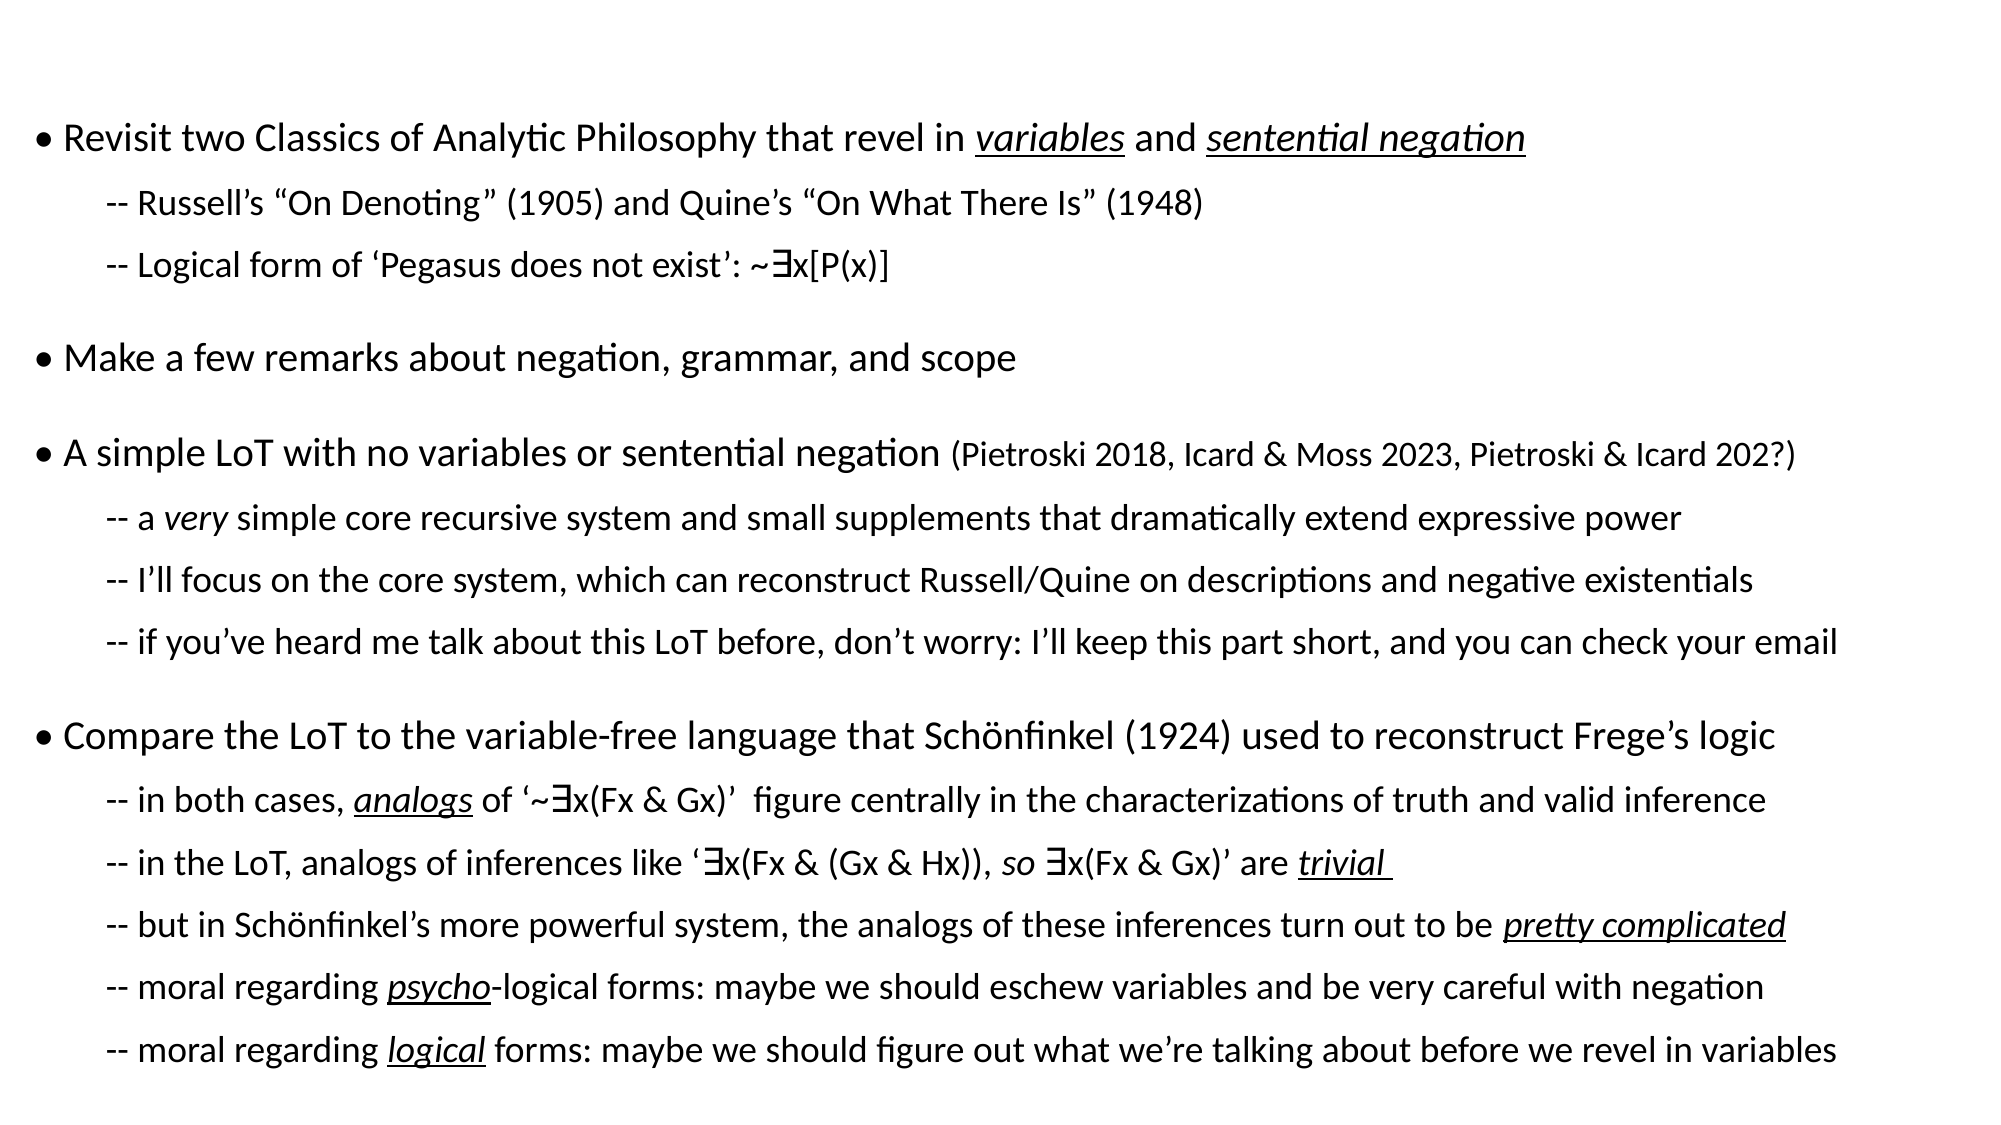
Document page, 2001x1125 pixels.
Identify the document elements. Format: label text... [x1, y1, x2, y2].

list • Revisit two Classics of Analytic Philosophy that revel in variables and sentential negation -- Russell’s “On Denoting” (1905) and Quine’s “On What There Is” (1948) -- Logical form of ‘Pegasus does not exist’: ~∃x[P(x)] • Make a few remarks about negation, grammar, and scope • A simple LoT with no variables or sentential negation (Pietroski 2018, Icard & Moss 2023, Pietroski & Icard 202?) -- a very simple core recursive system and small supplements that dramatically extend expressive power -- I’ll focus on the core system, which can reconstruct Russell/Quine on descriptions and negative existentials -- if you’ve heard me talk about this LoT before, don’t worry: I’ll keep this part short, and you can check your email • Compare the LoT to the variable-free language that Schönfinkel (1924) used to reconstruct Frege’s logic -- in both cases, analogs of ‘~∃x(Fx & Gx)’ figure centrally in the characterizations of truth and valid inference -- in the LoT, analogs of inferences like ‘∃x(Fx & (Gx & Hx)), so ∃x(Fx & Gx)’ are trivial -- but in Schönfinkel’s more powerful system, the analogs of these inferences turn out to be pretty complicated -- moral regarding psycho-logical forms: maybe we should eschew variables and be very careful with negation -- moral regarding logical forms: maybe we should figure out what we’re talking about before we revel in variables [18, 93, 2000, 1092]
